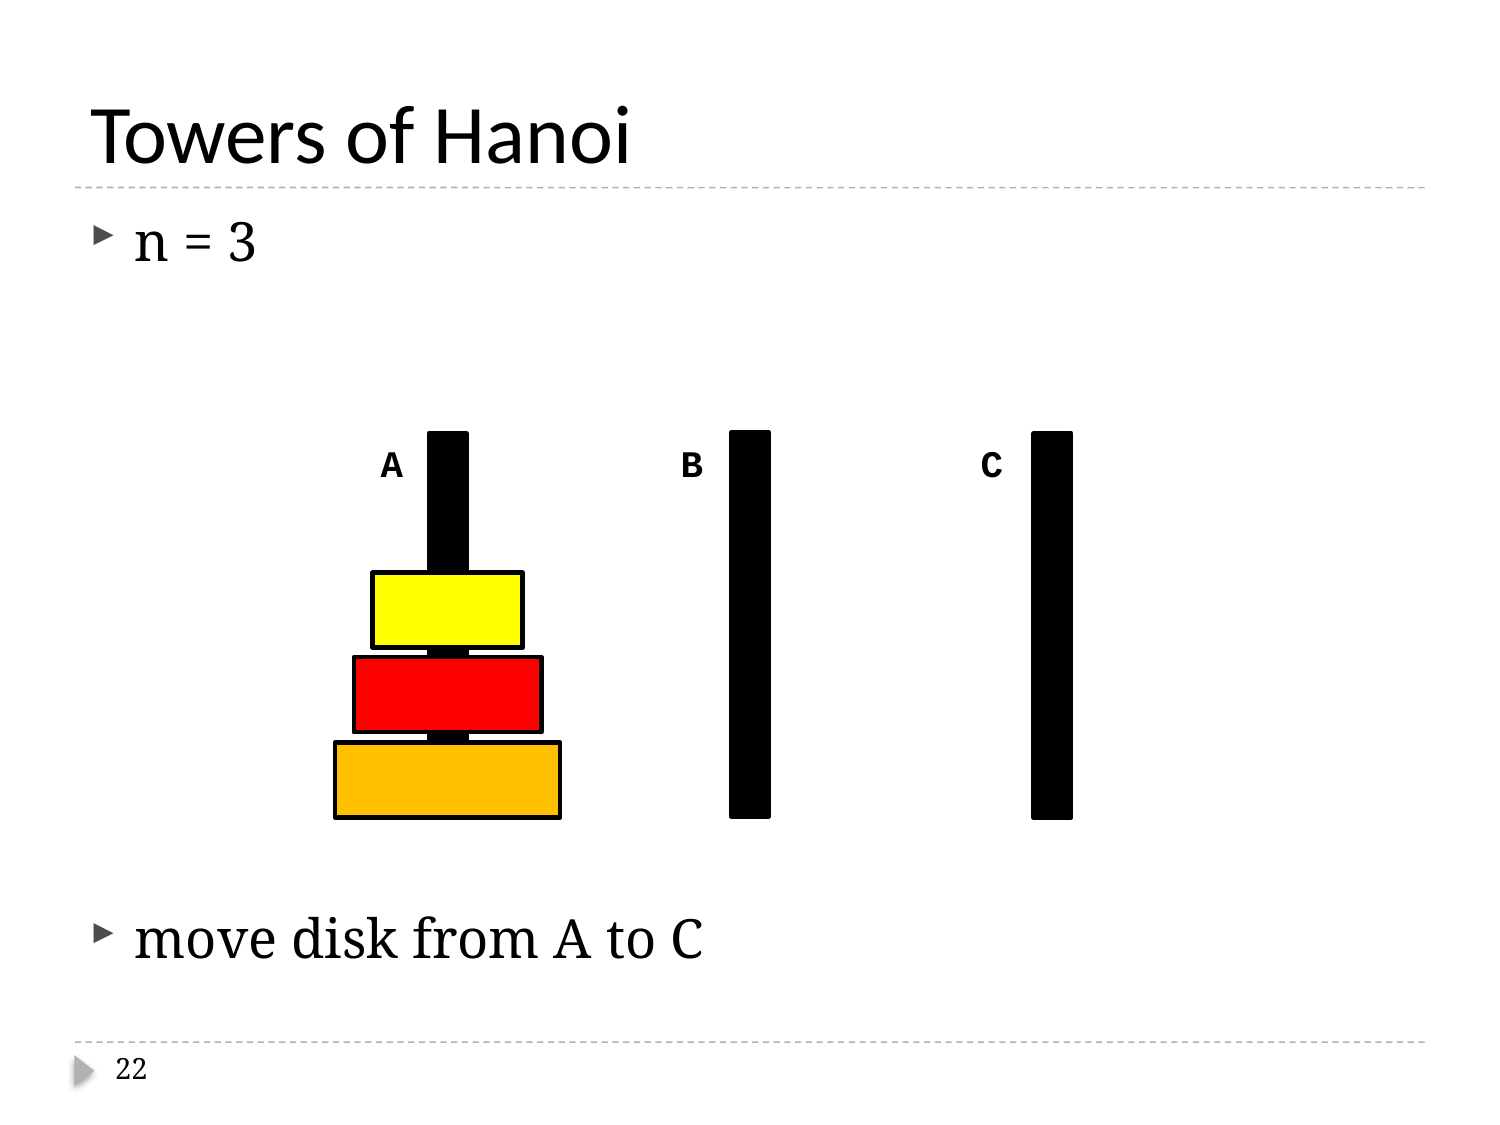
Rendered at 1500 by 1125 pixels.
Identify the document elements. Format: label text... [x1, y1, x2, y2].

text_box [427, 432, 468, 571]
text_box [1032, 432, 1073, 819]
list n = 3 move disk from A to C [74, 199, 1426, 1011]
text_box [334, 741, 562, 819]
text_box C [965, 432, 1019, 492]
text_box [730, 431, 770, 818]
text_box [427, 734, 468, 741]
title Towers of Hanoi [74, 24, 1426, 188]
text_box [371, 571, 524, 649]
text_box A [365, 432, 419, 492]
text_box [427, 649, 468, 656]
text_box [352, 656, 543, 734]
text_box B [665, 432, 719, 492]
slide_number 22 [100, 1042, 426, 1103]
